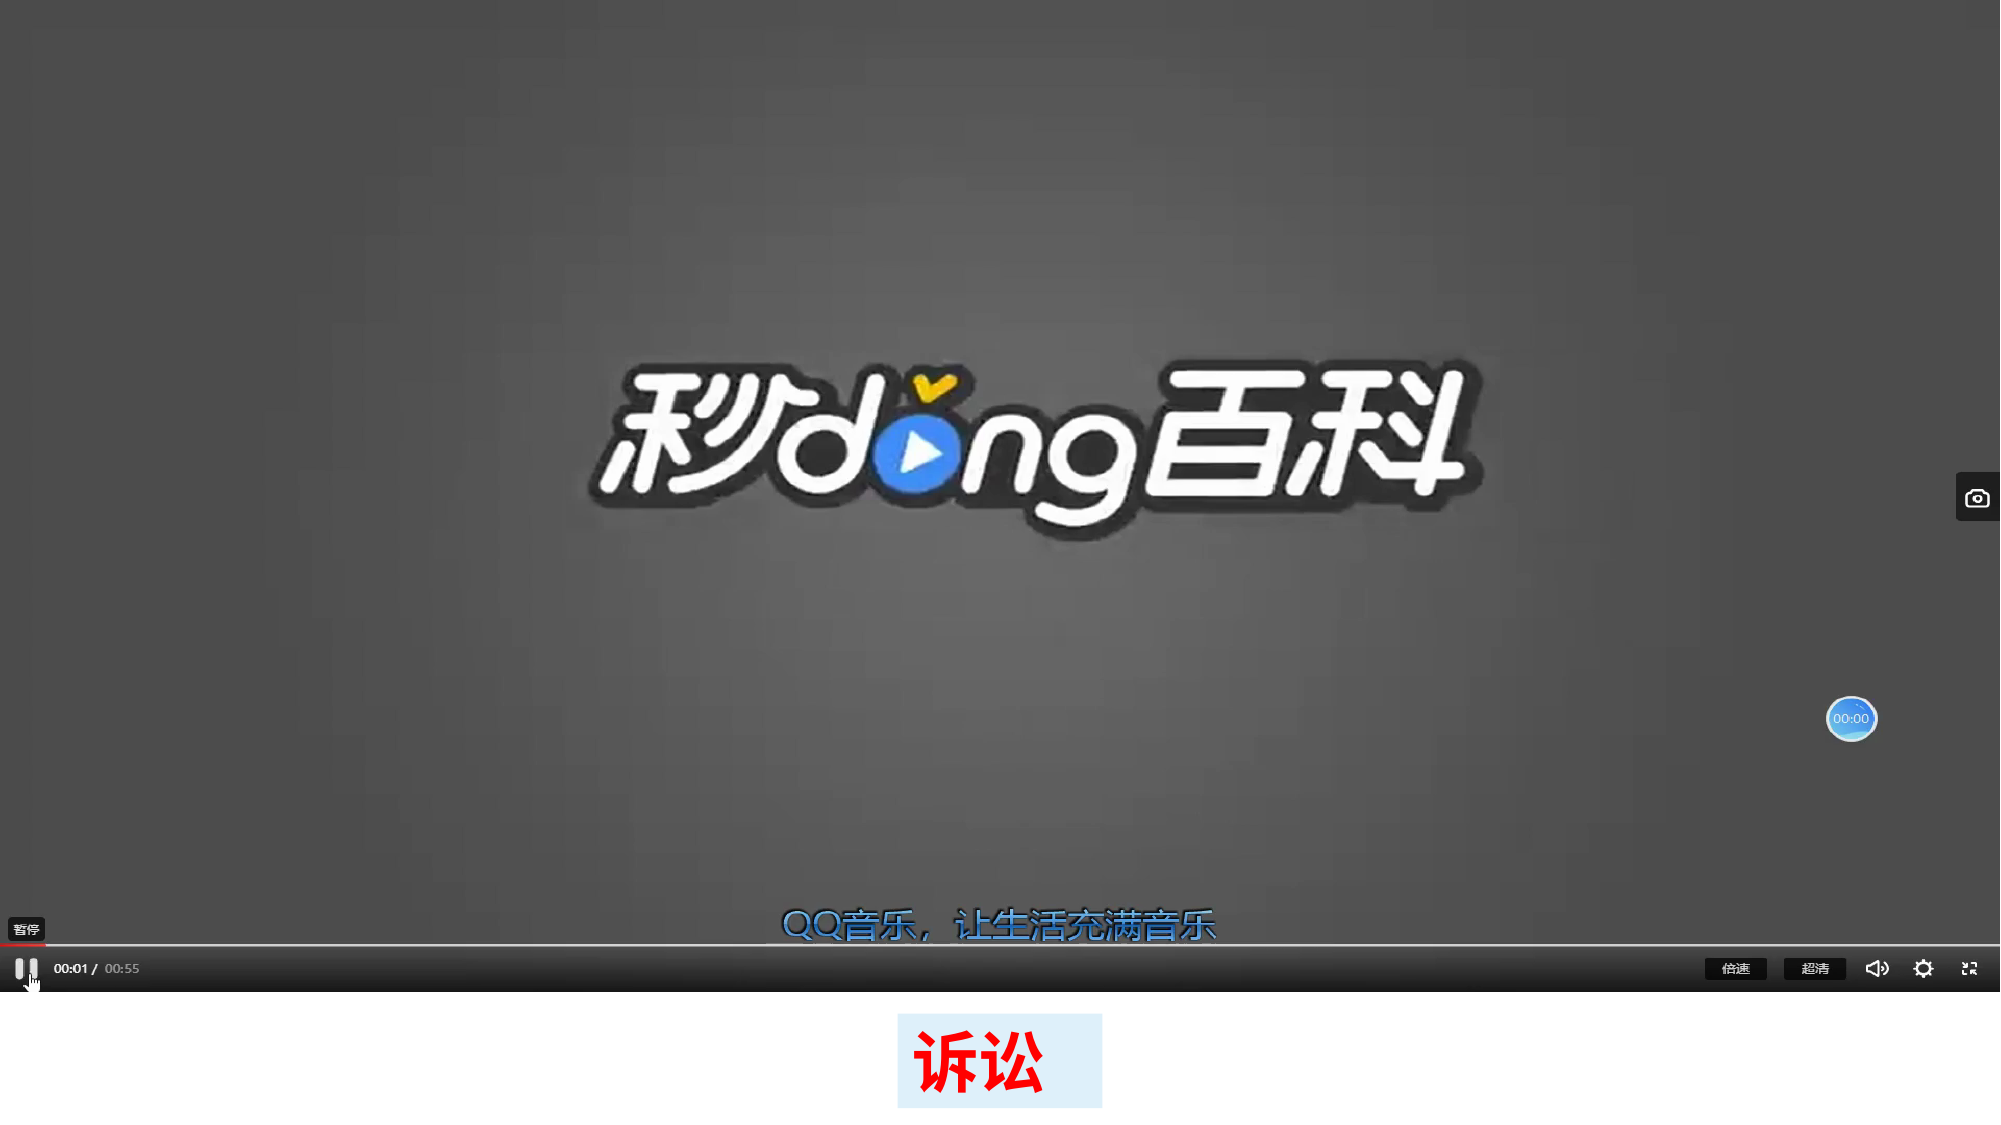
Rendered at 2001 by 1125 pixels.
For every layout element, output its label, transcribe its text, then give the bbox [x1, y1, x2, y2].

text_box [0, 0, 2000, 993]
text_box 诉讼 [897, 1013, 1103, 1109]
